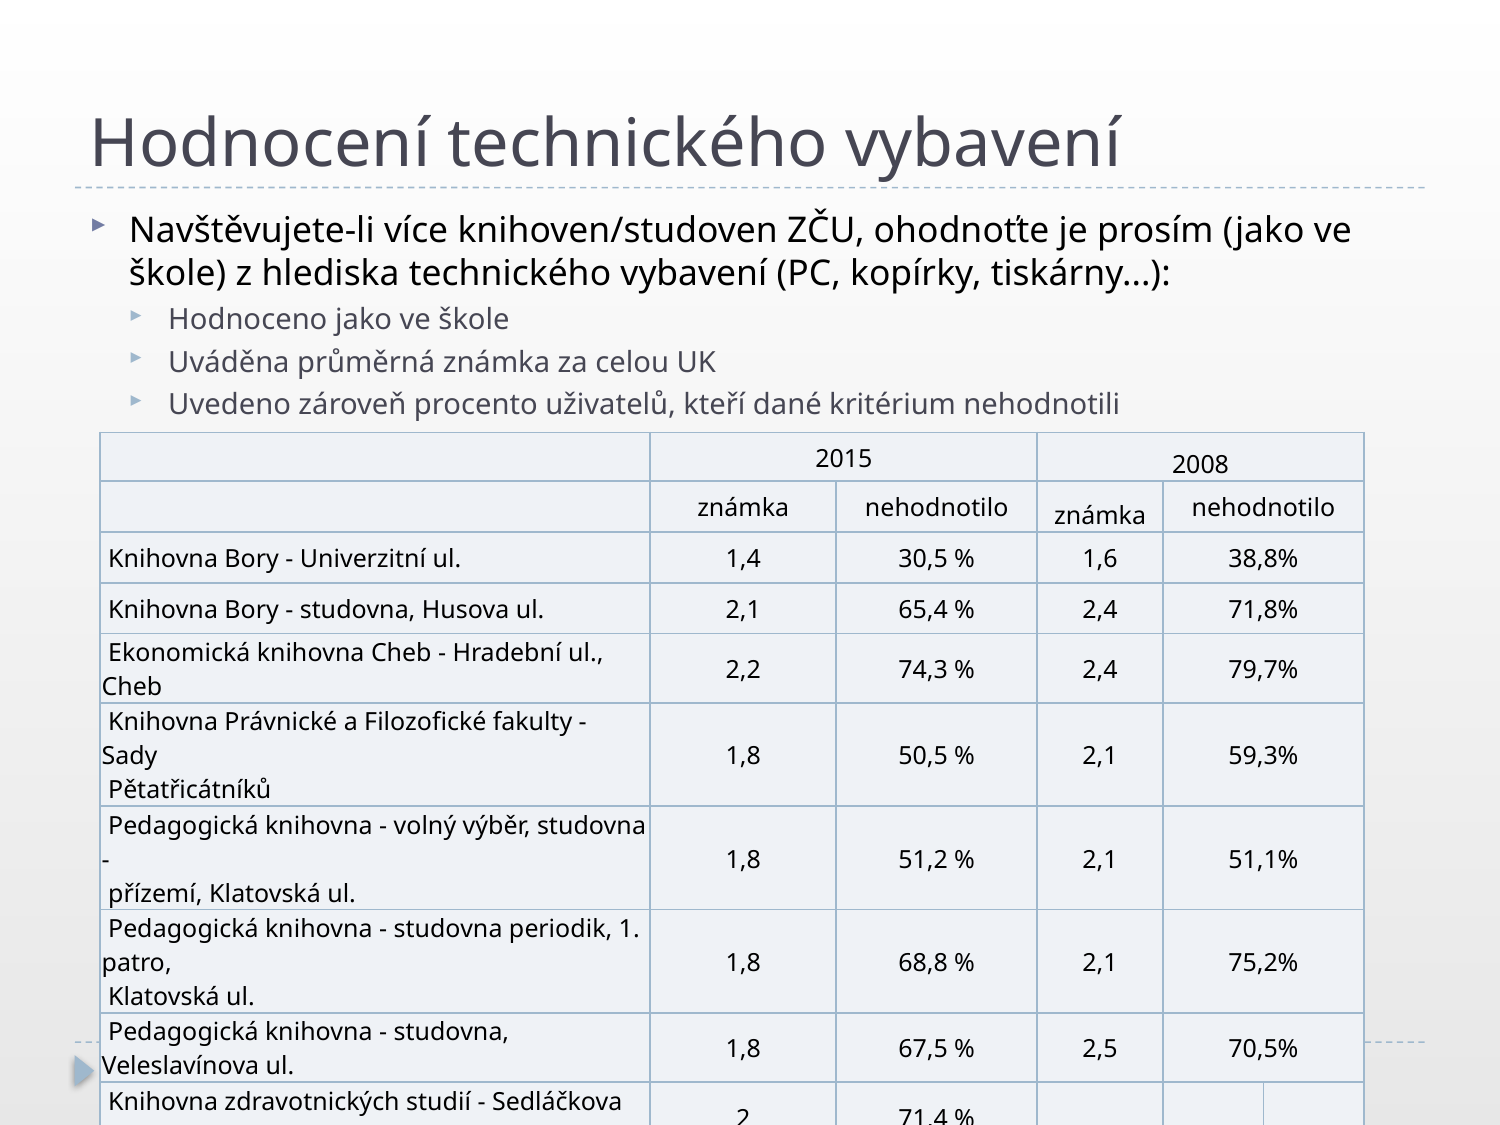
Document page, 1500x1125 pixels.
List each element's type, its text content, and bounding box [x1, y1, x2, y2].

table_cell 70,5% [1164, 1014, 1363, 1081]
table_header [101, 433, 649, 480]
table_cell nehodnotilo [1164, 482, 1363, 531]
table_cell 2,1 [1038, 910, 1162, 1012]
table_cell 74,3 % [837, 634, 1036, 702]
table_cell Ekonomická knihovna Cheb - Hradební ul., Cheb [101, 634, 649, 702]
table_cell [1264, 1083, 1363, 1125]
table_cell [101, 482, 649, 531]
title Hodnocení technického vybavení [75, 24, 1425, 188]
table_header 2015 [651, 433, 1036, 480]
table_cell 75,2% [1164, 910, 1363, 1012]
table_cell 79,7% [1164, 634, 1363, 702]
list Navštěvujete-li více knihoven/studoven ZČU, ohodnoťte je prosím (jako ve škole) z hlediska technického vybavení (PC, kopírky, tiskárny...): Hodnoceno jako ve škole Uváděna průměrná známka za celou UK Uvedeno zároveň procento uživatelů, kteří dané kritérium nehodnotili [75, 200, 1424, 433]
table_cell 59,3% [1164, 704, 1363, 805]
table_cell 2,4 [1038, 584, 1162, 633]
table_cell 2,1 [1038, 807, 1162, 909]
table_cell Pedagogická knihovna - studovna periodik, 1. patro, Klatovská ul. [101, 910, 649, 1012]
table_cell 71,8% [1164, 584, 1363, 633]
table_cell 2,5 [1038, 1014, 1162, 1081]
table_cell 65,4 % [837, 584, 1036, 633]
table_cell 2,1 [651, 584, 835, 633]
table_cell 2,1 [1038, 704, 1162, 805]
table_cell 68,8 % [837, 910, 1036, 1012]
table_cell 1,6 [1038, 533, 1162, 582]
table_cell [1038, 1083, 1162, 1125]
table_cell 67,5 % [837, 1014, 1036, 1081]
table_cell 2,2 [651, 634, 835, 702]
table_cell 30,5 % [837, 533, 1036, 582]
table_cell 2,4 [1038, 634, 1162, 702]
table_cell 1,8 [651, 704, 835, 805]
table_cell známka [1038, 482, 1162, 531]
table_cell [1164, 1083, 1263, 1125]
table_cell Knihovna Bory - studovna, Husova ul. [101, 584, 649, 633]
table_cell Knihovna zdravotnických studií - Sedláčkova ul. [101, 1083, 649, 1125]
table_header 2008 [1038, 433, 1363, 480]
table_cell Knihovna Bory - Univerzitní ul. [101, 533, 649, 582]
table_cell 51,2 % [837, 807, 1036, 909]
table_cell známka [651, 482, 835, 531]
table_cell 38,8% [1164, 533, 1363, 582]
table_cell 50,5 % [837, 704, 1036, 805]
table_cell Pedagogická knihovna - studovna, Veleslavínova ul. [101, 1014, 649, 1081]
table_cell 1,4 [651, 533, 835, 582]
table_cell Pedagogická knihovna - volný výběr, studovna - přízemí, Klatovská ul. [101, 807, 649, 909]
table_cell 71,4 % [837, 1083, 1036, 1125]
table_cell nehodnotilo [837, 482, 1036, 531]
table_cell 1,8 [651, 1014, 835, 1081]
table_cell 2 [651, 1083, 835, 1125]
table_cell 51,1% [1164, 807, 1363, 909]
table_cell Knihovna Právnické a Filozofické fakulty - Sady Pětatřicátníků [101, 704, 649, 805]
table_cell 1,8 [651, 807, 835, 909]
table_cell 1,8 [651, 910, 835, 1012]
